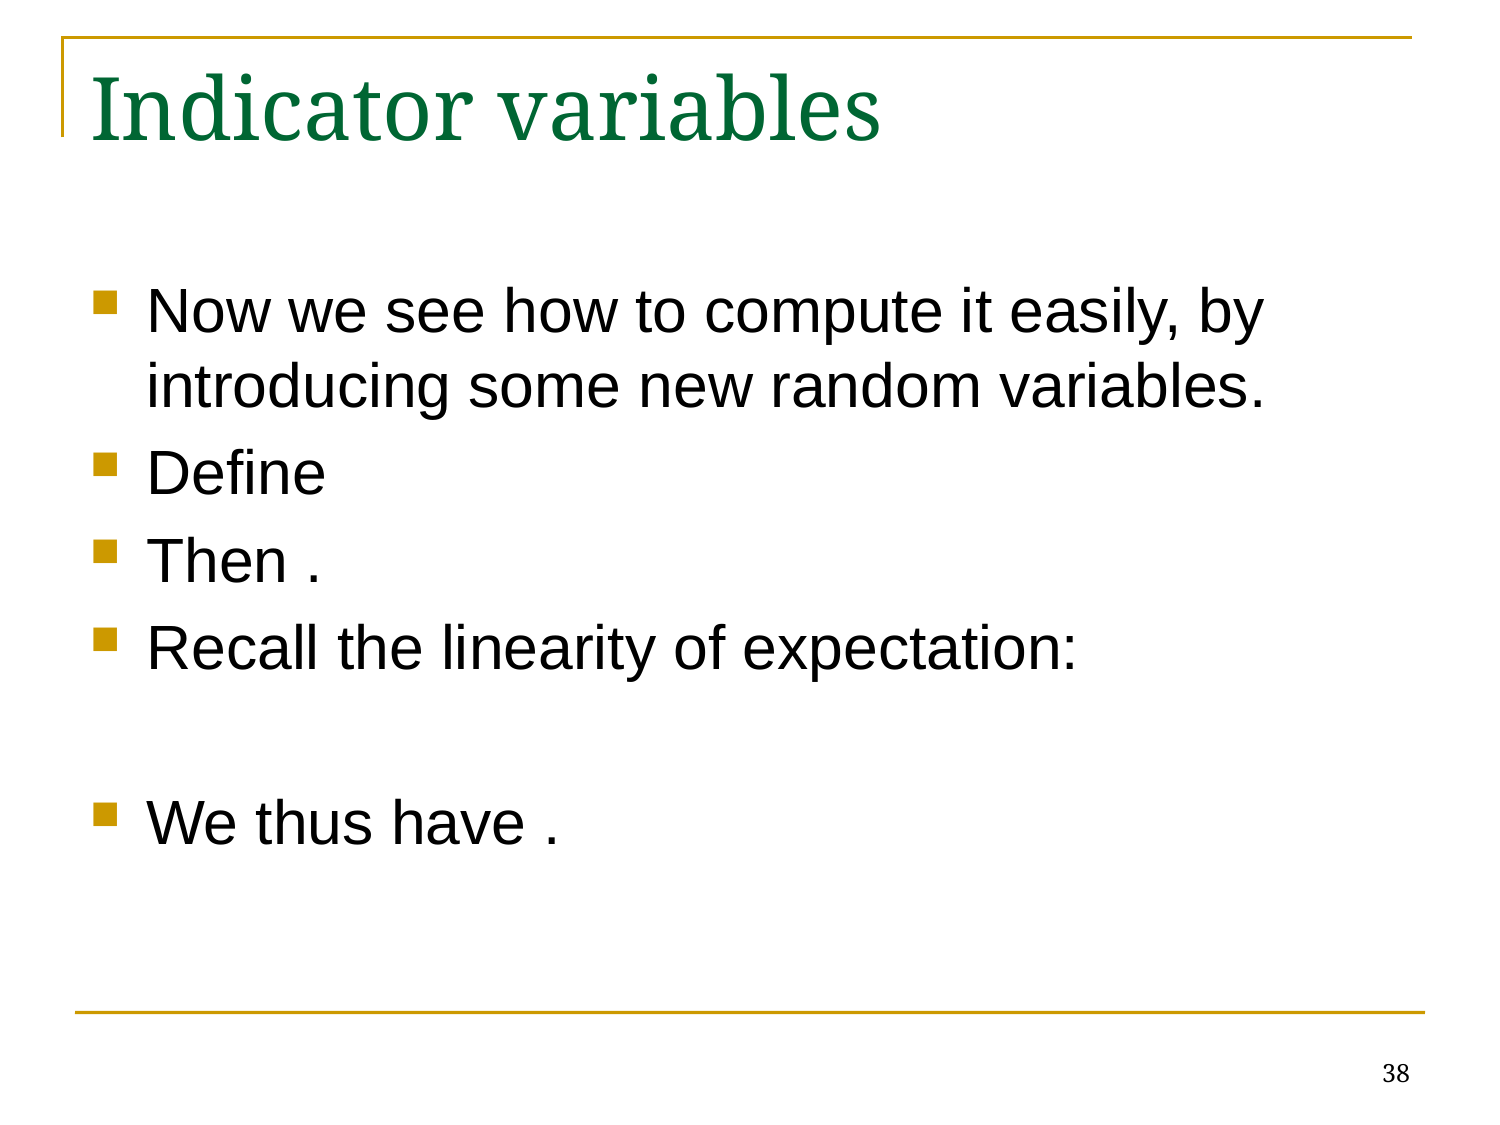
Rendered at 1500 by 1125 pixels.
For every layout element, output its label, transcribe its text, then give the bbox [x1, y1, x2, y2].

slide_number 38 [1074, 1024, 1425, 1100]
title Indicator variables [75, 45, 1425, 233]
